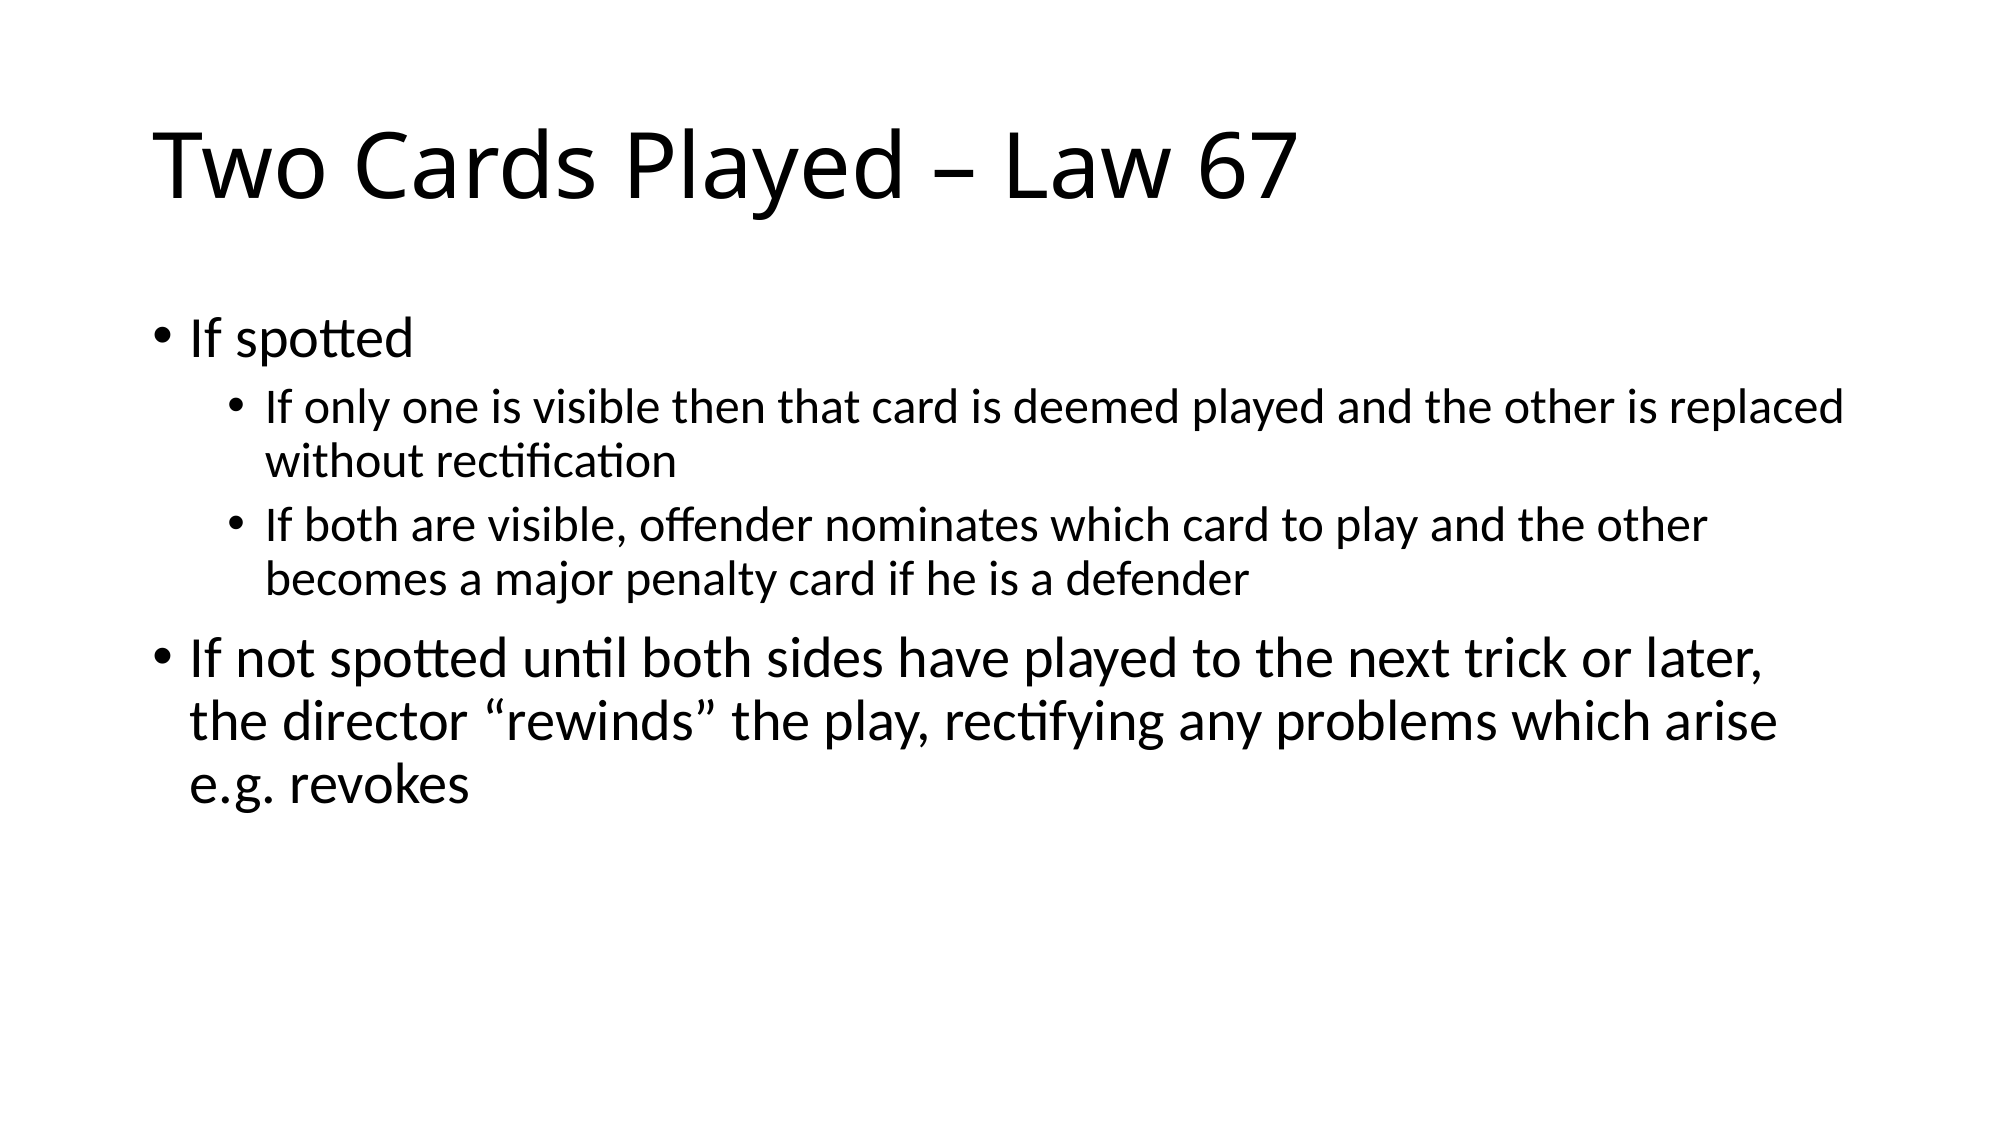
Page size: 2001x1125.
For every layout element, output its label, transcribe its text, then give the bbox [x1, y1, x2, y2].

title Two Cards Played – Law 67 [137, 59, 1863, 278]
list If spotted If only one is visible then that card is deemed played and the other is replaced without rectification If both are visible, offender nominates which card to play and the other becomes a major penalty card if he is a defender If not spotted until both sides have played to the next trick or later, the director “rewinds” the play, rectifying any problems which arise e.g. revokes [137, 299, 1863, 1014]
